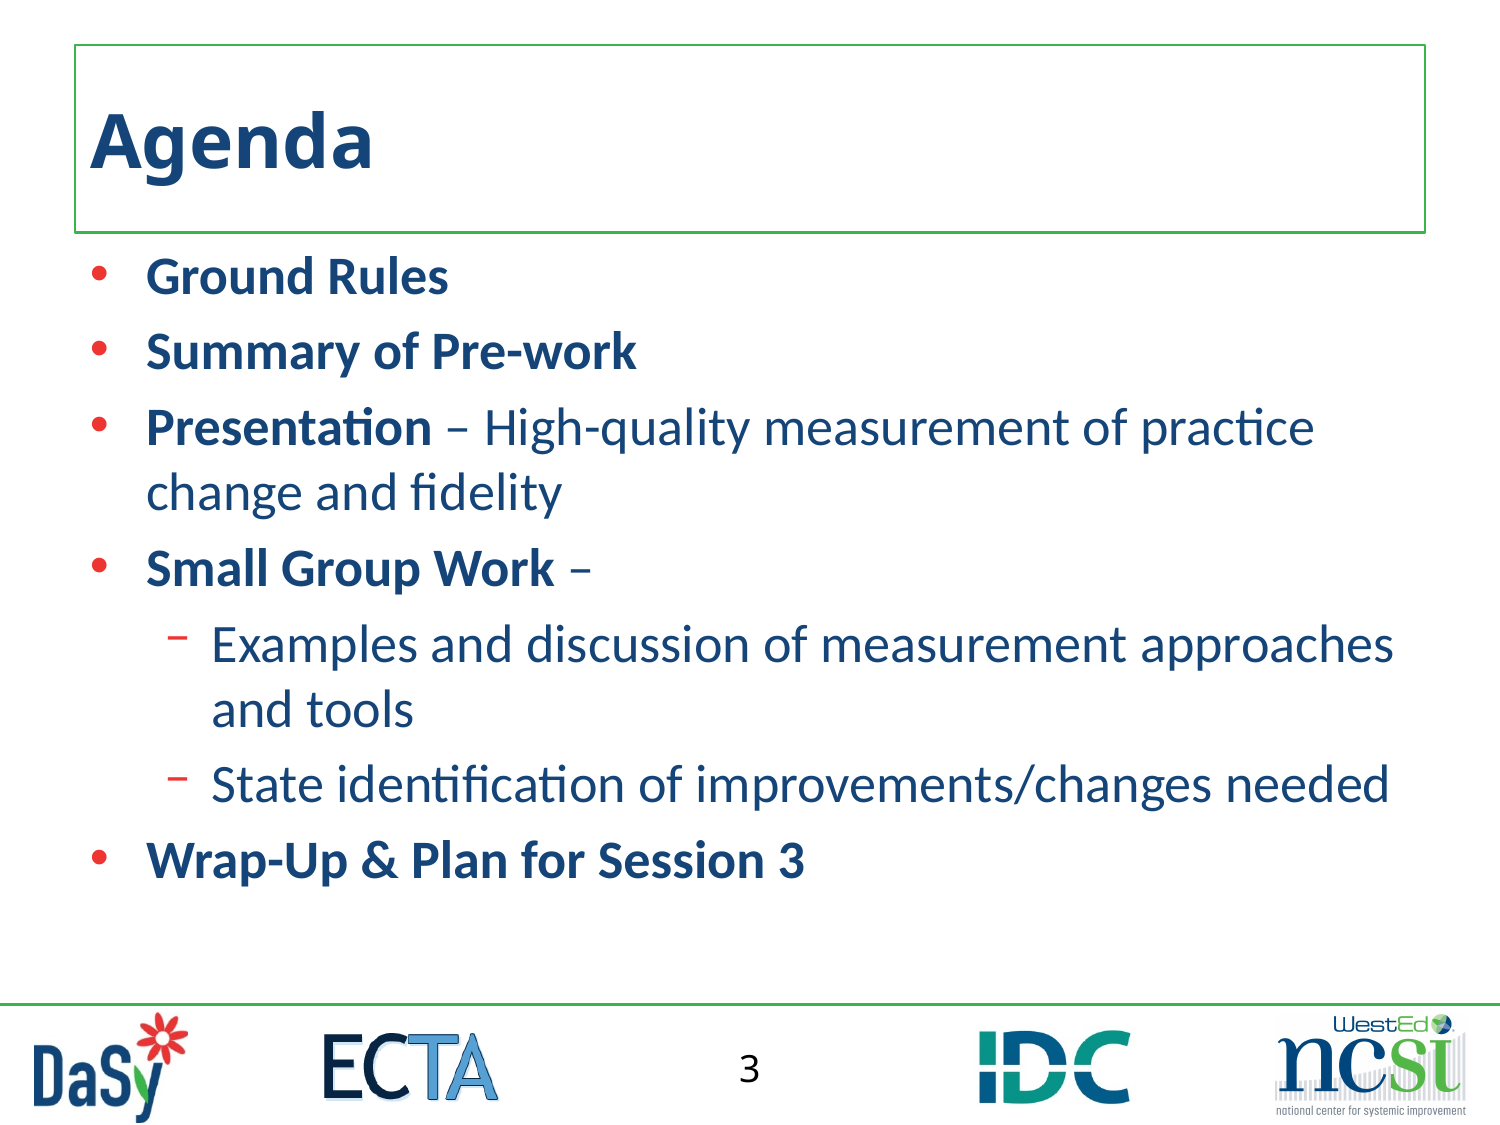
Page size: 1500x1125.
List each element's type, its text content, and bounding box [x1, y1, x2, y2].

picture [34, 1012, 188, 1123]
picture [973, 1026, 1138, 1109]
slide_number 3 [575, 1038, 925, 1098]
title Agenda [74, 44, 1426, 234]
picture [1275, 1014, 1469, 1117]
list Ground Rules Summary of Pre-work Presentation – High-quality measurement of practice change and fidelity Small Group Work – Examples and discussion of measurement approaches and tools State identification of improvements/changes needed Wrap-Up & Plan for Session 3 [75, 234, 1425, 958]
picture [324, 1033, 500, 1102]
